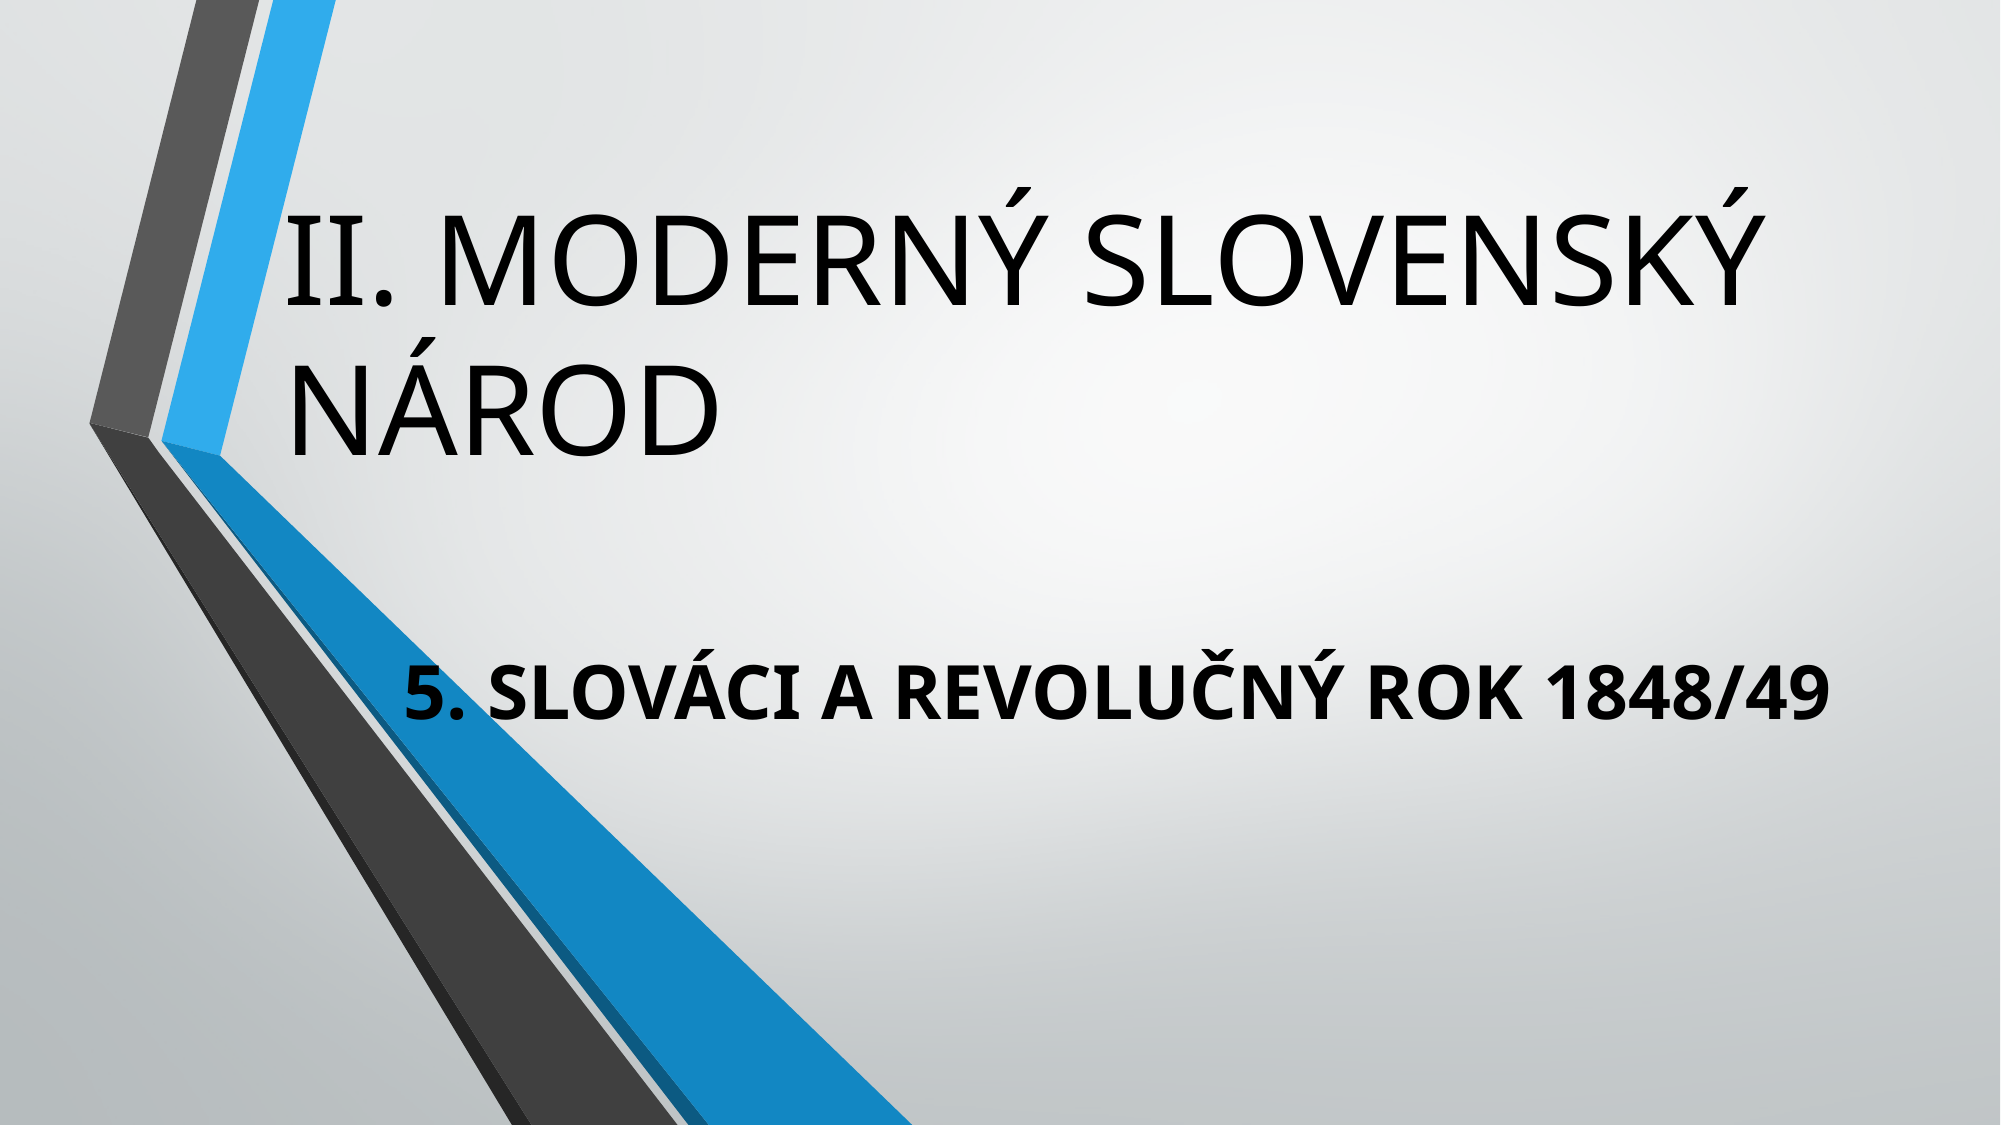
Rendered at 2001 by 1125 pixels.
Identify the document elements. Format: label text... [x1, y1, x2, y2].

title II. MODERNÝ SLOVENSKÝ NÁROD [268, 59, 1887, 489]
subtitle 5. SLOVÁCI A REVOLUČNÝ ROK 1848/49 [381, 636, 1887, 1045]
